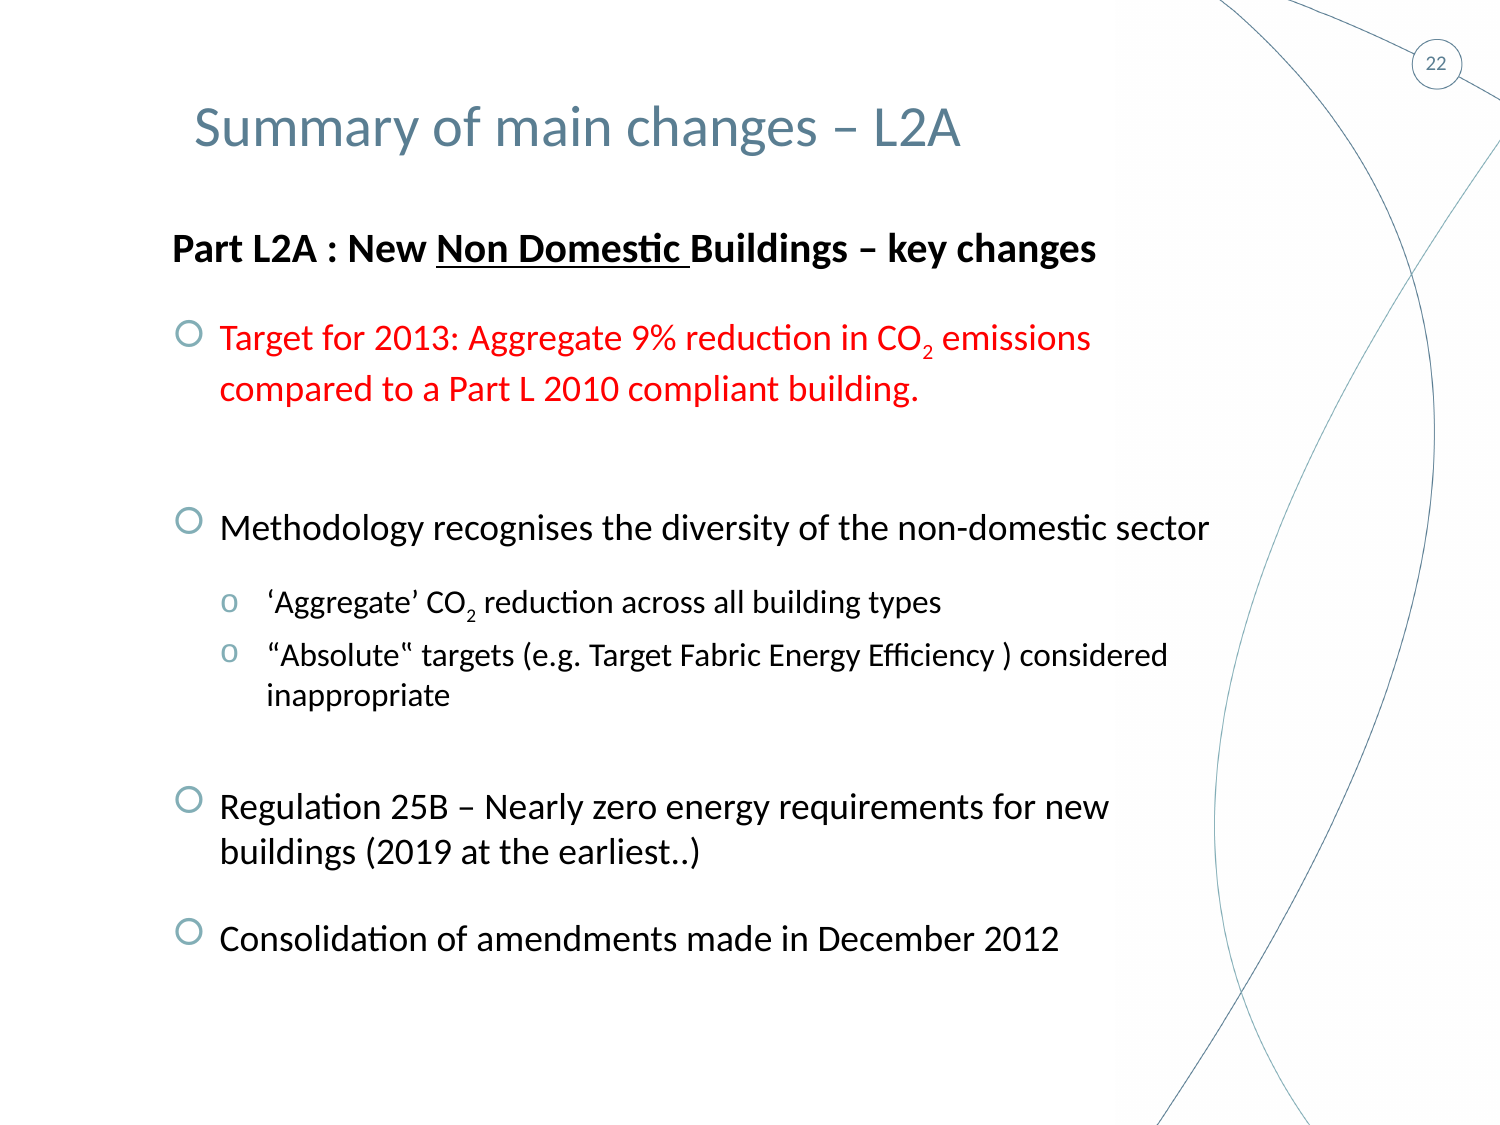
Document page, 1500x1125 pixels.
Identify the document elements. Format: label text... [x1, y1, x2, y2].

text_box Summary of main changes – L2A [135, 40, 1222, 159]
text_box Part L2A : New Non Domestic Buildings – key changes Target for 2013: Aggregate 9% reduction in CO2 emissions compared to a Part L 2010 compliant building. Methodology recognises the diversity of the non-domestic sector ‘Aggregate’ CO2 reduction across all building types “Absolute‟ targets (e.g. Target Fabric Energy Efficiency ) considered inappropriate Regulation 25B – Nearly zero energy requirements for new buildings (2019 at the earliest..) Consolidation of amendments made in December 2012 [160, 221, 1247, 1045]
picture [1115, 0, 1500, 1125]
